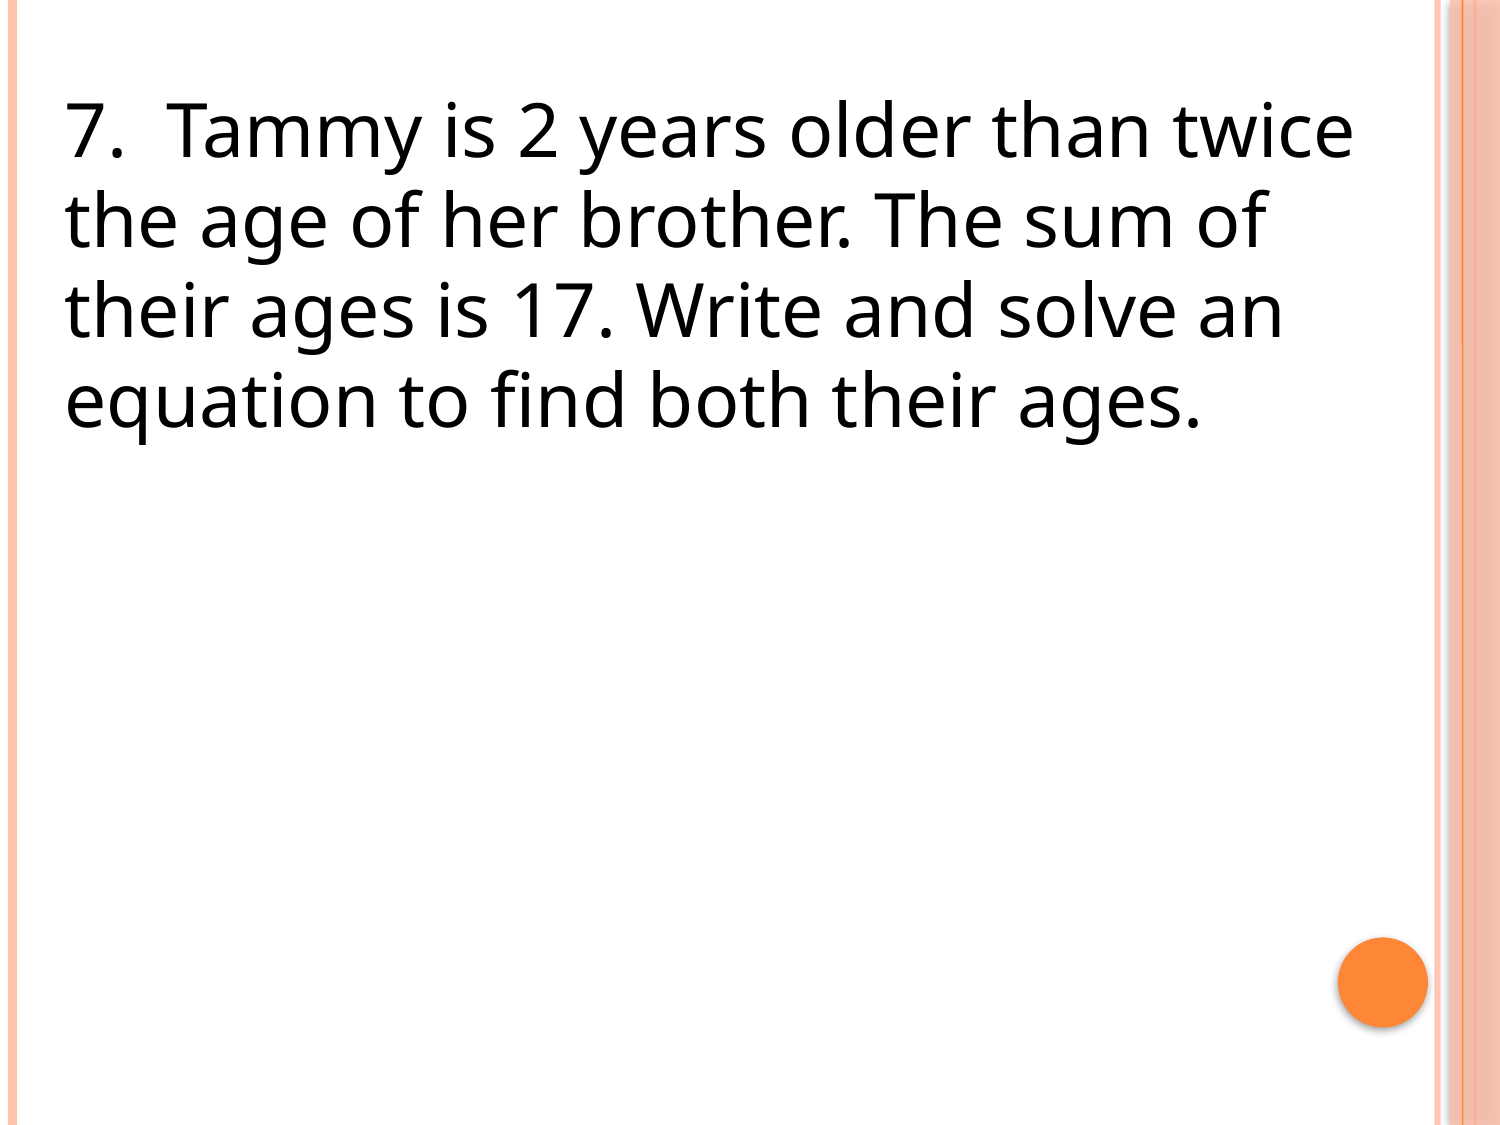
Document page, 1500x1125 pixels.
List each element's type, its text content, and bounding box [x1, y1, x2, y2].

text_box 7. Tammy is 2 years older than twice the age of her brother. The sum of their ages is 17. Write and solve an equation to find both their ages. [50, 74, 1450, 450]
